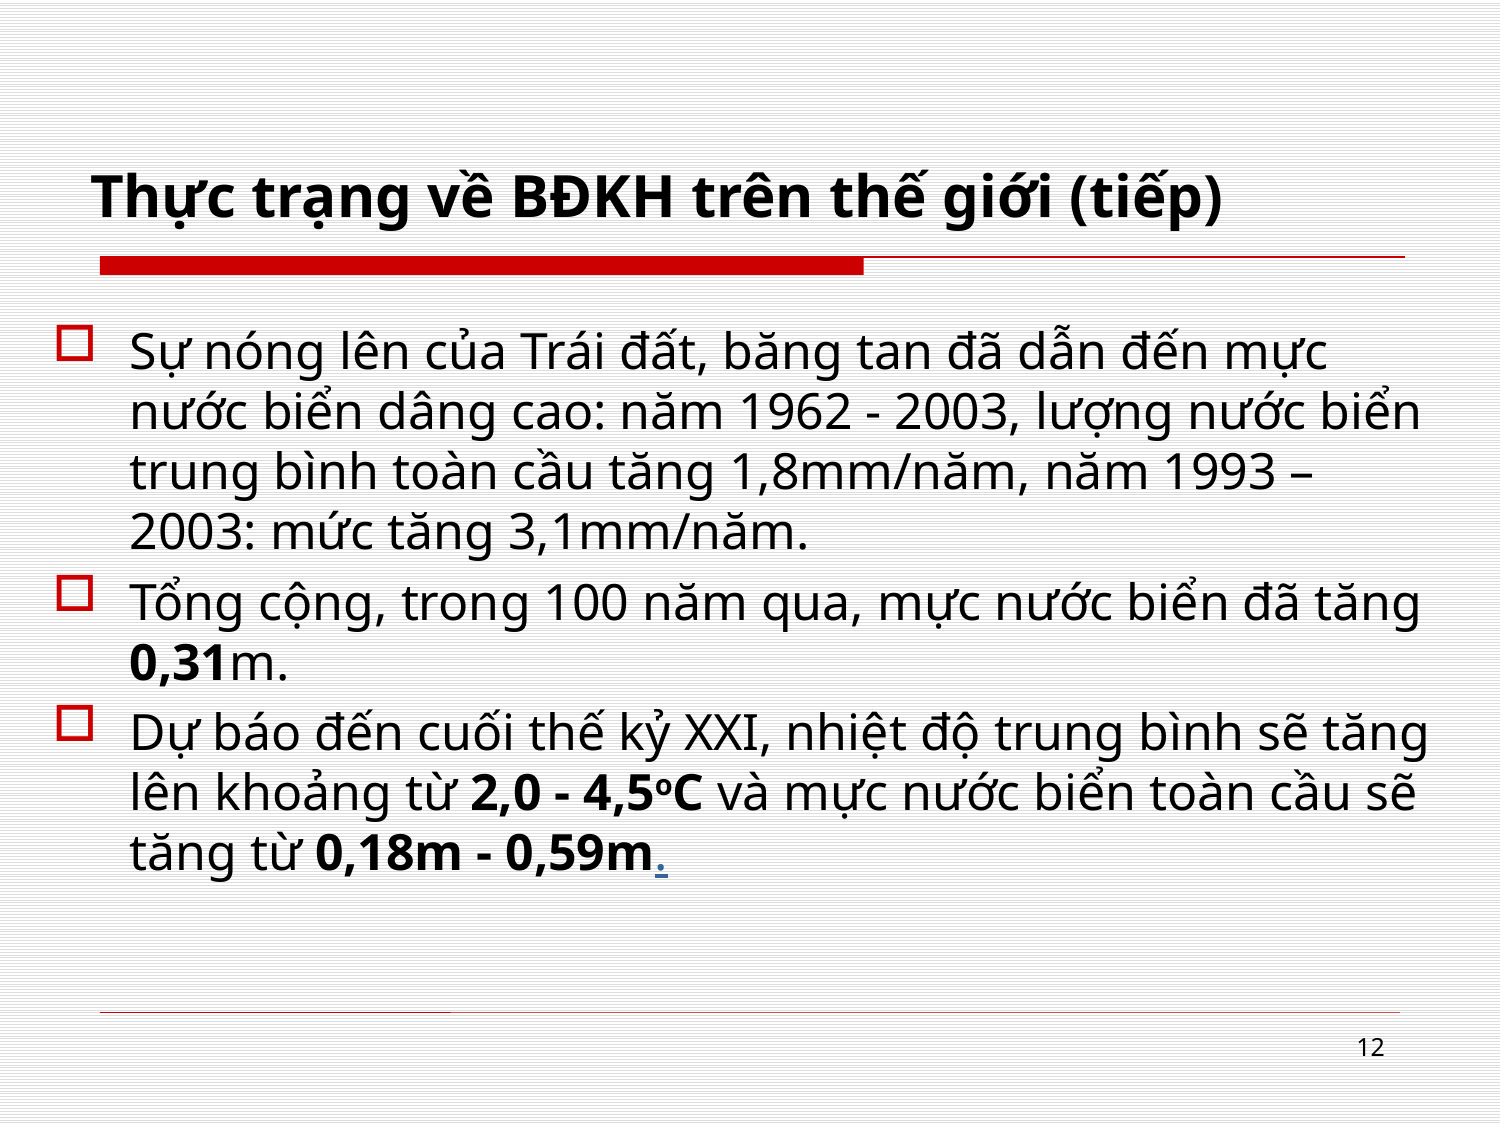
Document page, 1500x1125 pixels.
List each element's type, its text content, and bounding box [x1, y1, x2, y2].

list Sự nóng lên của Trái đất, băng tan đã dẫn đến mực nước biển dâng cao: năm 1962 - 2003, lượng nước biển trung bình toàn cầu tăng 1,8mm/năm, năm 1993 – 2003: mức tăng 3,1mm/năm. Tổng cộng, trong 100 năm qua, mực nước biển đã tăng 0,31m. Dự báo đến cuối thế kỷ XXI, nhiệt độ trung bình sẽ tăng lên khoảng từ 2,0 - 4,5oC và mực nước biển toàn cầu sẽ tăng từ 0,18m - 0,59m. [37, 312, 1463, 951]
title Thực trạng về BĐKH trên thế giới (tiếp) [74, 124, 1500, 238]
slide_number 12 [1074, 1024, 1401, 1103]
